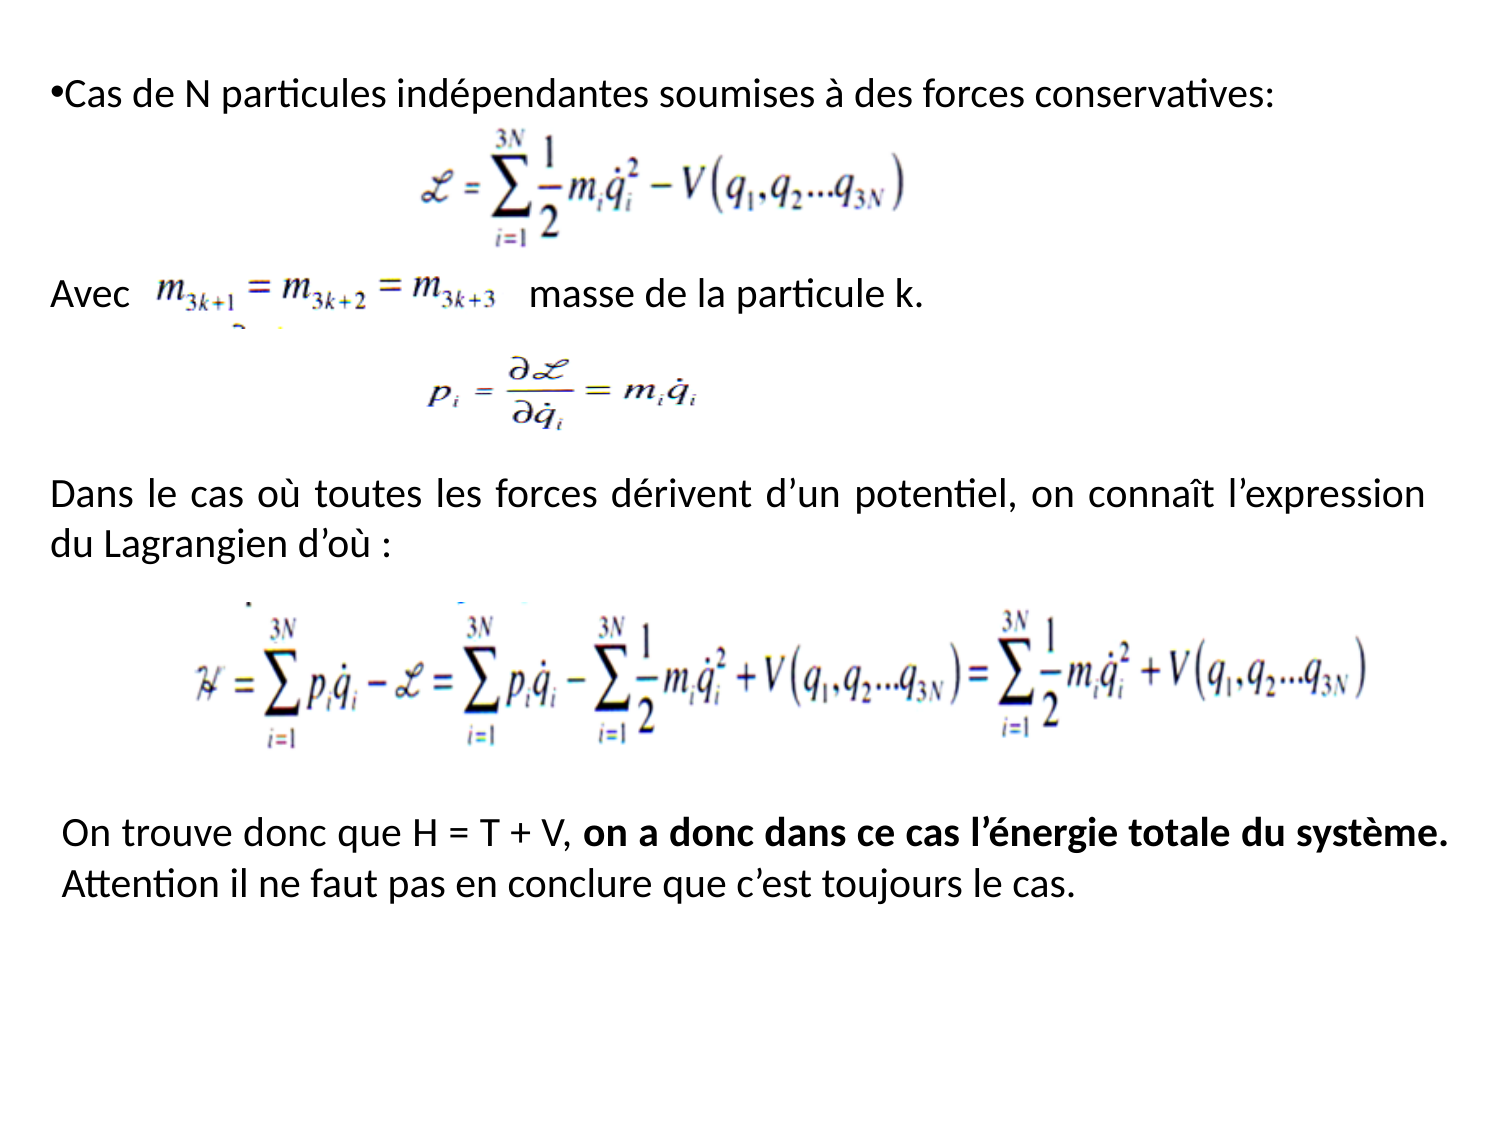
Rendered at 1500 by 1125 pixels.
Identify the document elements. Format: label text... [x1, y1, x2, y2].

picture [412, 125, 940, 256]
picture [180, 601, 1377, 752]
picture [140, 257, 505, 329]
text_box Cas de N particules indépendantes soumises à des forces conservatives: Avec masse de la particule k. Dans le cas où toutes les forces dérivent d’un potentiel, on connaît l’expression du Lagrangien d’où : [35, 58, 1442, 574]
text_box On trouve donc que H = T + V, on a donc dans ce cas l’énergie totale du système. Attention il ne faut pas en conclure que c’est toujours le cas. [46, 797, 1465, 913]
picture [409, 351, 704, 434]
